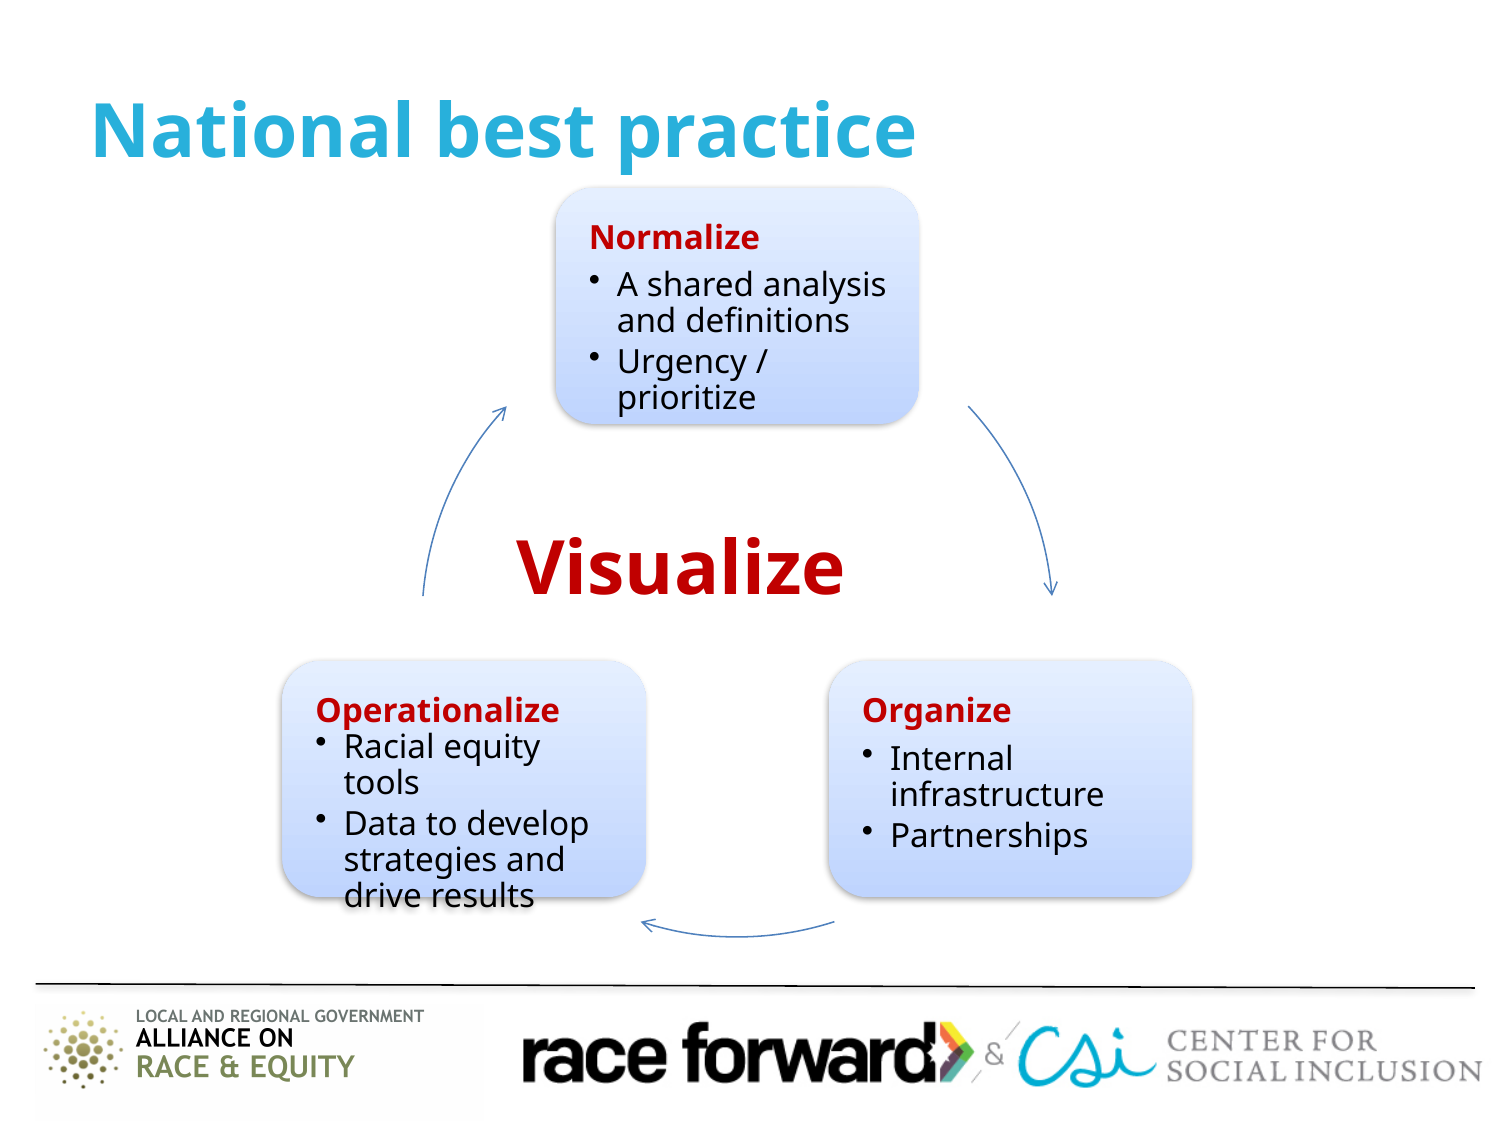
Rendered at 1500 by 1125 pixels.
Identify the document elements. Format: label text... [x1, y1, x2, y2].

picture [501, 987, 1500, 1123]
title National best practice [75, 75, 1425, 263]
picture [35, 1004, 484, 1121]
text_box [149, 187, 1326, 981]
